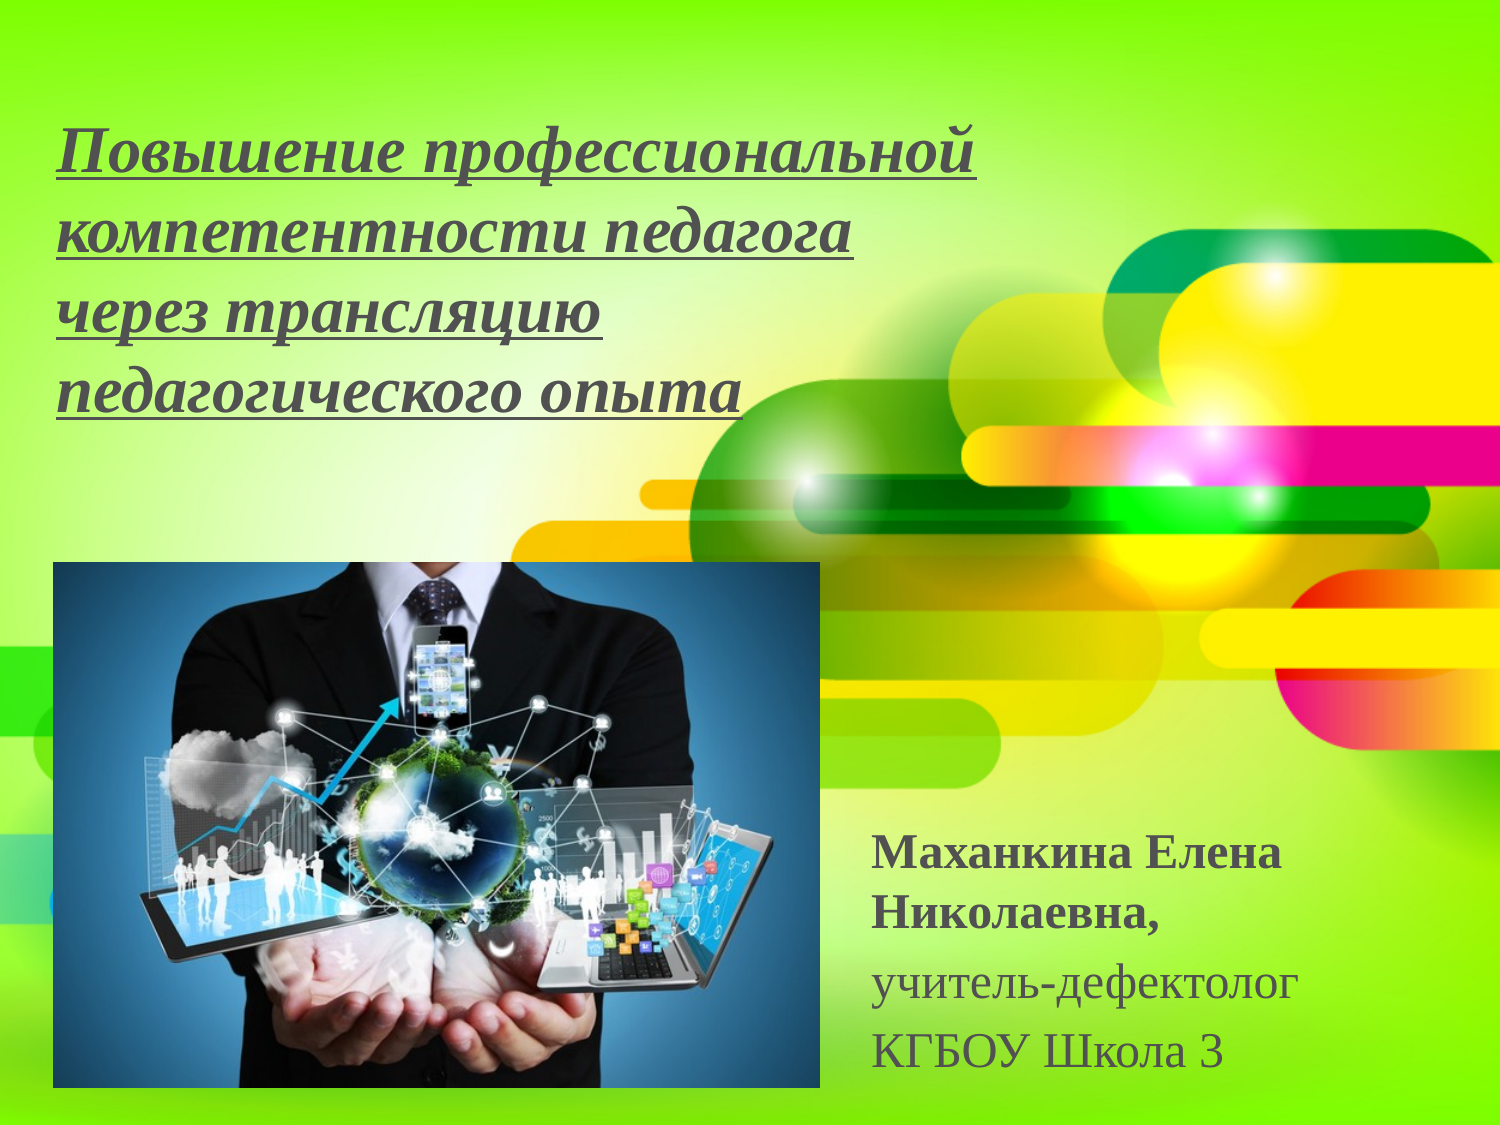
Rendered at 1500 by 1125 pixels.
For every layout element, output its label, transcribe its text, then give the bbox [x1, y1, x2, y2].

title Повышение профессиональной компетентности педагога через трансляцию педагогического опыта [41, 243, 1002, 369]
subtitle Маханкина Елена Николаевна, учитель-дефектолог КГБОУ Школа 3 [856, 810, 1500, 899]
picture [0, 0, 1500, 1125]
